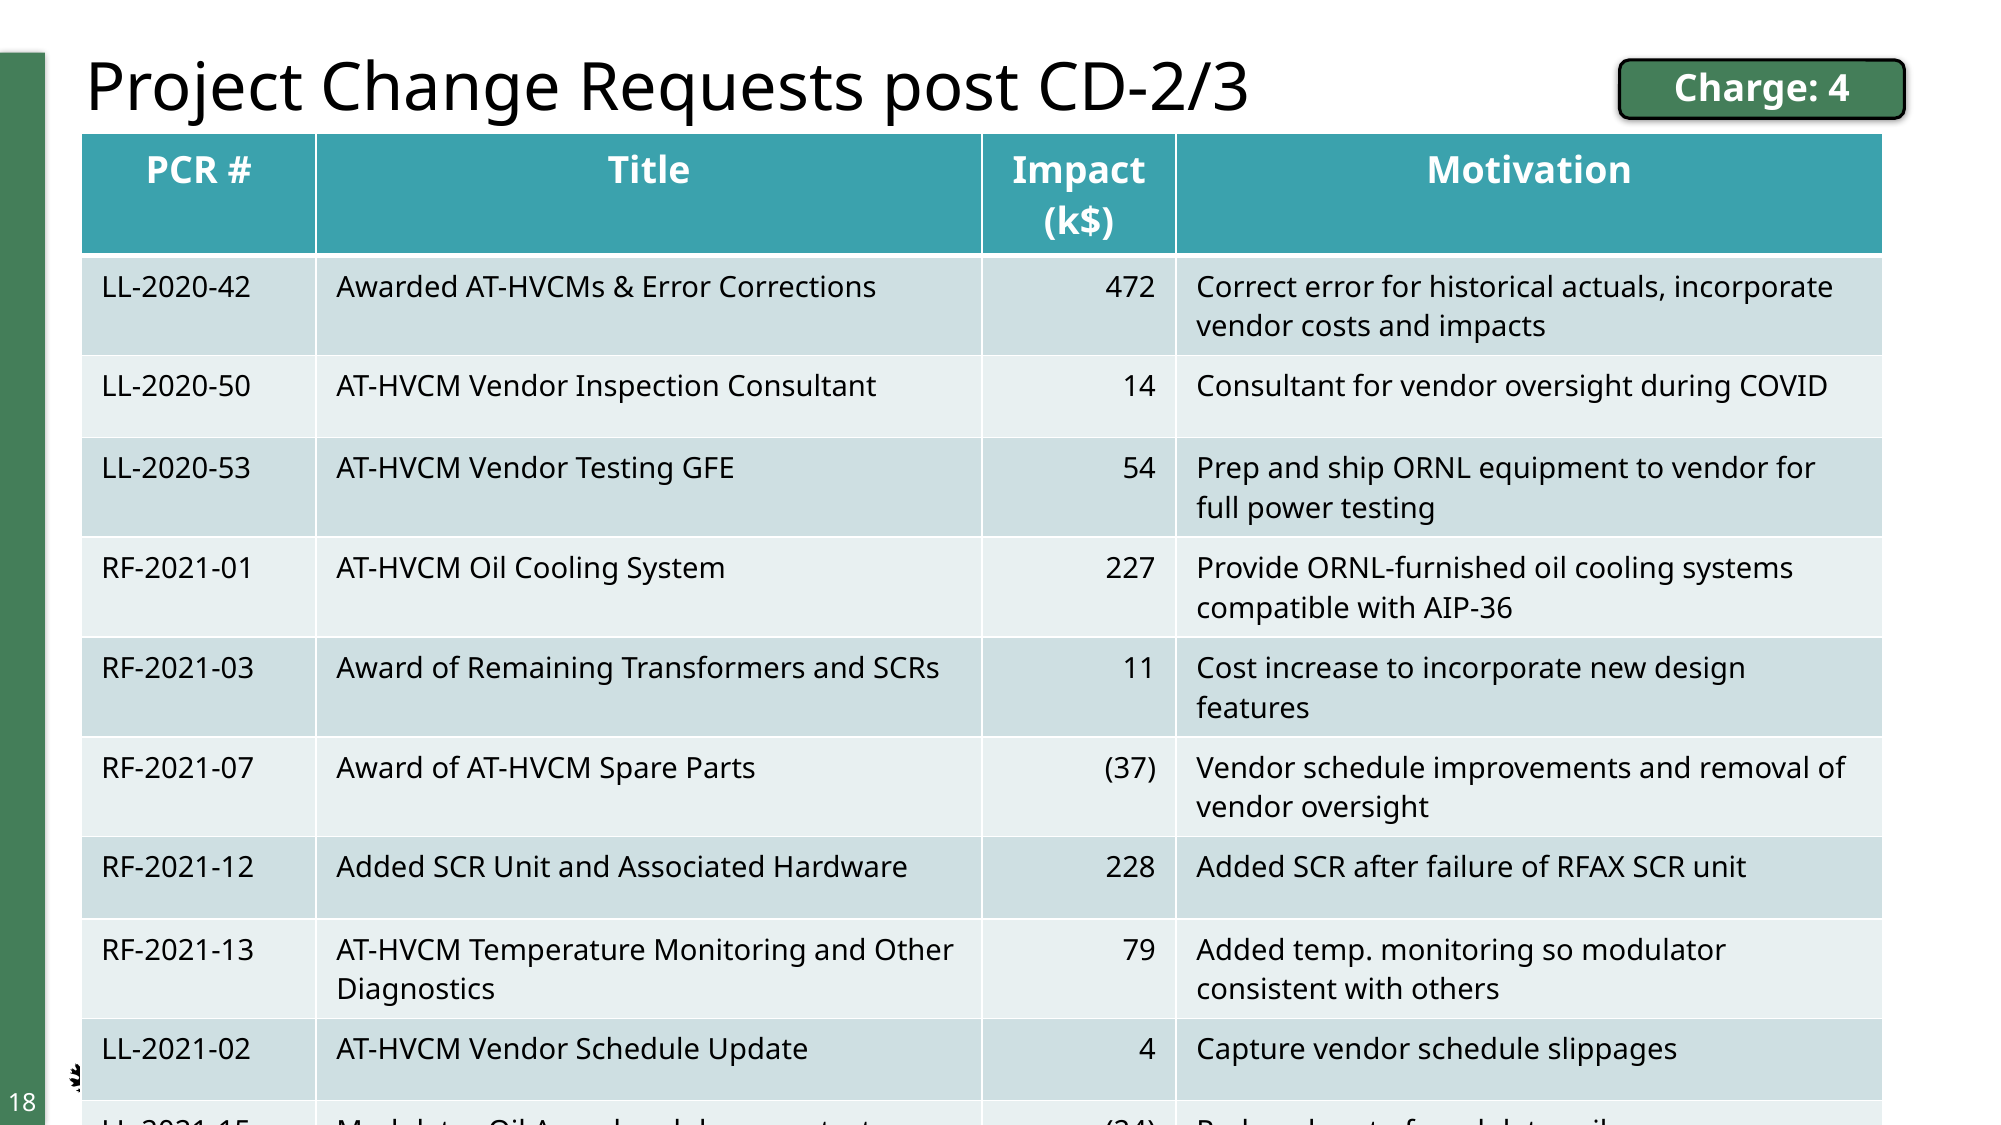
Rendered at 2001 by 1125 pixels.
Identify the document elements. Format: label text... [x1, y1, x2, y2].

title Project Change Requests post CD-2/3 [70, 44, 1946, 134]
table_cell Vendor schedule improvements and removal of vendor oversight [1177, 738, 1882, 836]
table_cell RF-2021-07 [82, 738, 315, 836]
picture [66, 1058, 80, 1108]
table_cell LL-2021-15 [82, 1101, 315, 1125]
table_cell RF-2021-13 [82, 920, 315, 1018]
table_cell Consultant for vendor oversight during COVID [1177, 356, 1882, 437]
table_cell AT-HVCM Temperature Monitoring and Other Diagnostics [317, 920, 981, 1018]
table_cell AT-HVCM Oil Cooling System [317, 538, 981, 636]
table_cell 4 [983, 1019, 1175, 1100]
table_cell Capture vendor schedule slippages [1177, 1019, 1882, 1100]
table_cell RF-2021-01 [82, 538, 315, 636]
table_cell 11 [983, 638, 1175, 736]
table_cell RF-2021-03 [82, 638, 315, 736]
table_cell Added SCR after failure of RFAX SCR unit [1177, 837, 1882, 918]
table_cell LL-2020-42 [82, 258, 315, 355]
table_cell Cost increase to incorporate new design features [1177, 638, 1882, 736]
table_cell AT-HVCM Vendor Schedule Update [317, 1019, 981, 1100]
table_cell LL-2020-53 [82, 438, 315, 536]
table_cell Provide ORNL-furnished oil cooling systems compatible with AIP-36 [1177, 538, 1882, 636]
table_cell 79 [983, 920, 1175, 1018]
table_cell Award of Remaining Transformers and SCRs [317, 638, 981, 736]
table_cell 14 [983, 356, 1175, 437]
table_cell LL-2021-02 [82, 1019, 315, 1100]
table_header Title [317, 134, 981, 253]
table_header Motivation [1177, 134, 1882, 253]
table_cell Added temp. monitoring so modulator consistent with others [1177, 920, 1882, 1018]
table_cell Modulator Oil Award and de-scope test equipment [317, 1101, 981, 1125]
table_cell 54 [983, 438, 1175, 536]
table_cell 472 [983, 258, 1175, 355]
table_cell Award of AT-HVCM Spare Parts [317, 738, 981, 836]
table_cell RF-2021-12 [82, 837, 315, 918]
table_cell (37) [983, 738, 1175, 836]
table_cell 227 [983, 538, 1175, 636]
table_cell Reduced cost of modulator oil [1177, 1101, 1882, 1125]
table_cell (24) [983, 1101, 1175, 1125]
text_box Charge: 4 [1619, 59, 1905, 119]
table_cell 228 [983, 837, 1175, 918]
table_cell Prep and ship ORNL equipment to vendor for full power testing [1177, 438, 1882, 536]
table_cell LL-2020-50 [82, 356, 315, 437]
table_header PCR # [82, 134, 315, 253]
table_cell AT-HVCM Vendor Testing GFE [317, 438, 981, 536]
table_cell AT-HVCM Vendor Inspection Consultant [317, 356, 981, 437]
table_header Impact (k$) [983, 134, 1175, 253]
table_cell Correct error for historical actuals, incorporate vendor costs and impacts [1177, 258, 1882, 355]
table_cell Awarded AT-HVCMs & Error Corrections [317, 258, 981, 355]
table_cell Added SCR Unit and Associated Hardware [317, 837, 981, 918]
